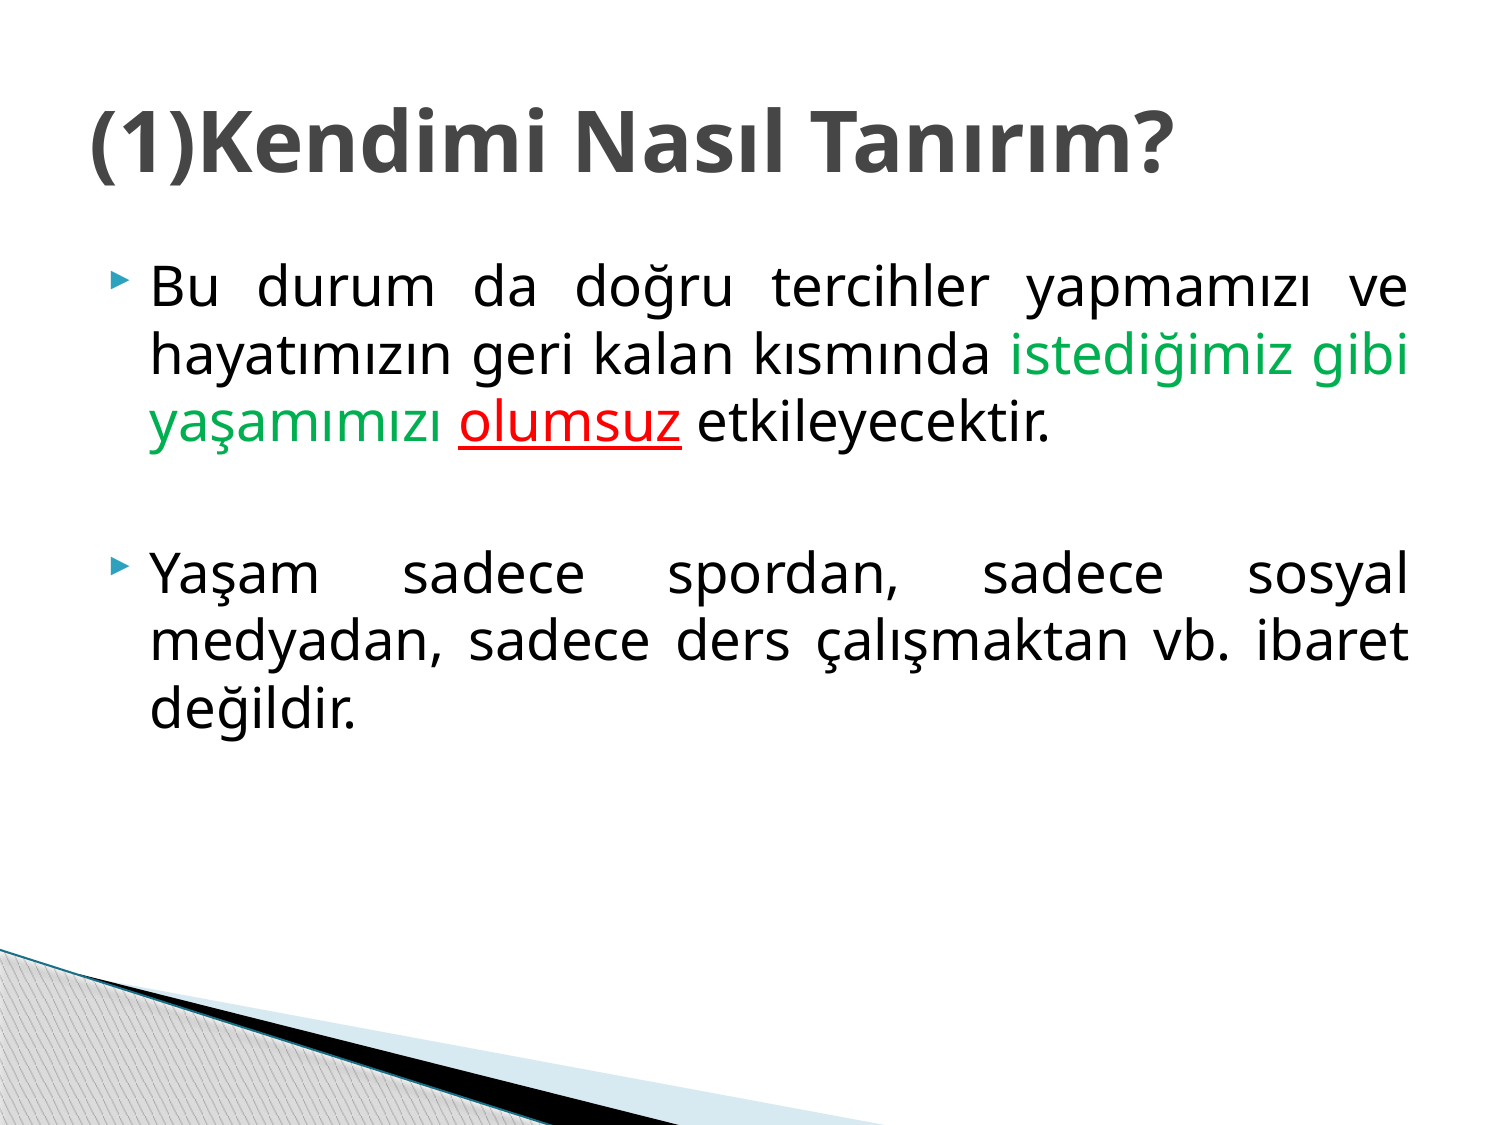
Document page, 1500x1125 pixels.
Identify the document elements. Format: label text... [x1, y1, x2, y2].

list Bu durum da doğru tercihler yapmamızı ve hayatımızın geri kalan kısmında istediğimiz gibi yaşamımızı olumsuz etkileyecektir. Yaşam sadece spordan, sadece sosyal medyadan, sadece ders çalışmaktan vb. ibaret değildir. [75, 243, 1425, 986]
title (1)Kendimi Nasıl Tanırım? [75, 45, 1425, 233]
